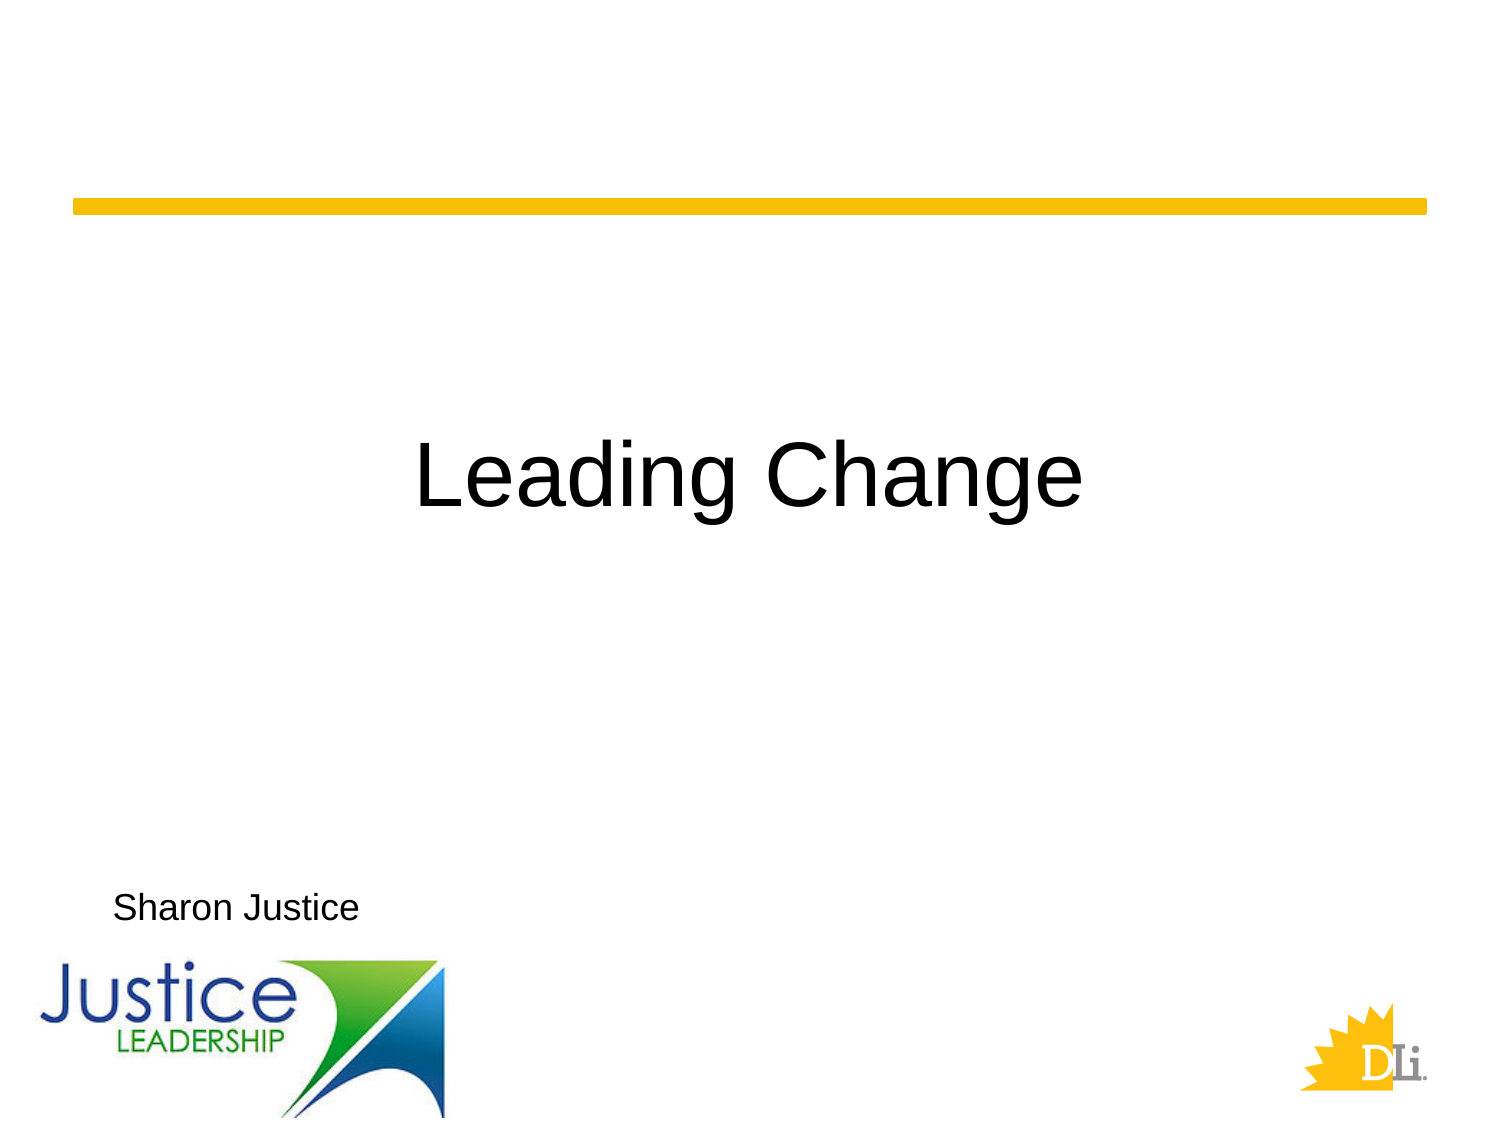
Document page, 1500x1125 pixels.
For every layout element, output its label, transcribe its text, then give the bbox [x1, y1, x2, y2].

picture [24, 955, 465, 1118]
title Leading Change [112, 349, 1388, 591]
subtitle Sharon Justice [0, 875, 375, 1125]
